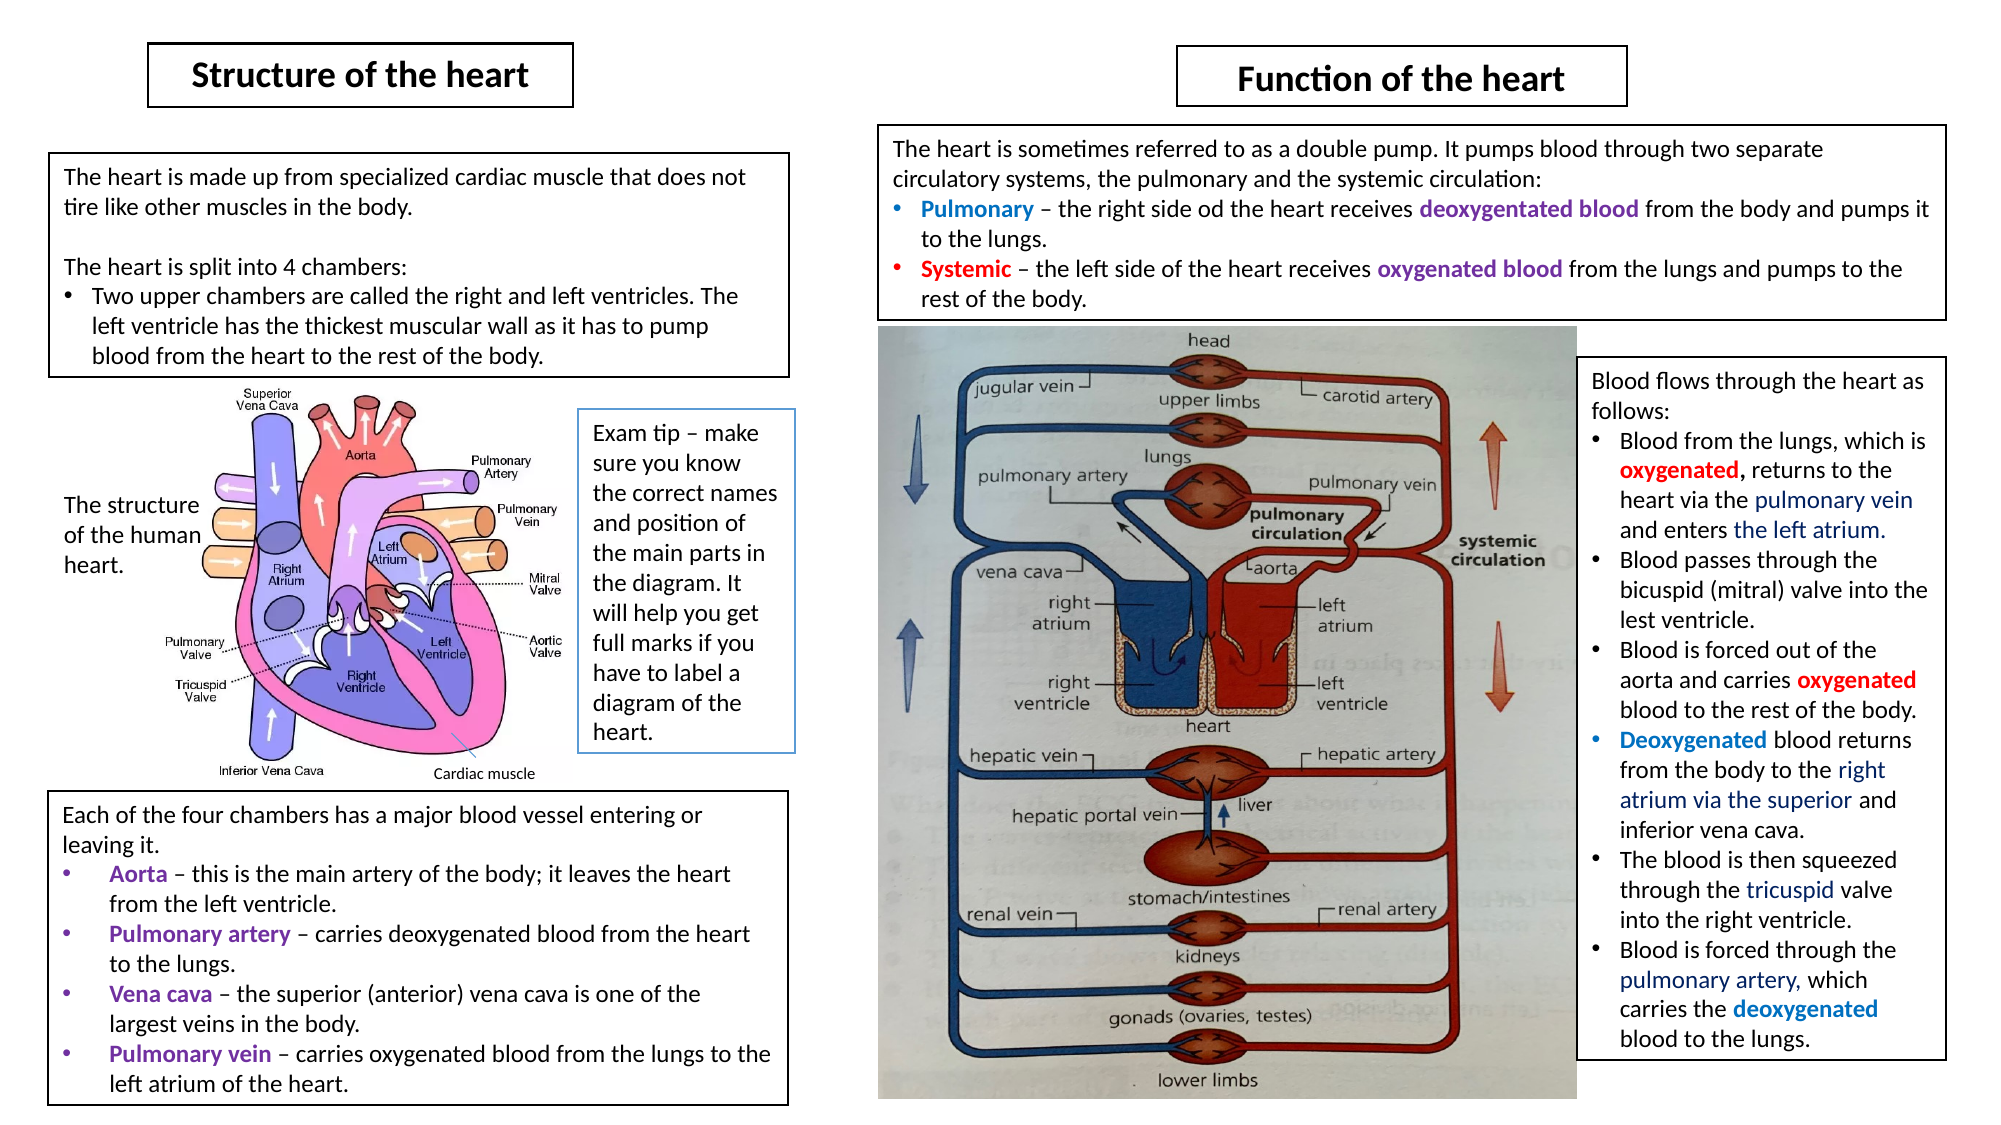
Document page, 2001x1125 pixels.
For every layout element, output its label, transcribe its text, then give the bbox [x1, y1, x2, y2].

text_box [451, 732, 476, 758]
text_box Blood flows through the heart as follows: Blood from the lungs, which is oxygenated, returns to the heart via the pulmonary vein and enters the left atrium. Blood passes through the bicuspid (mitral) valve into the lest ventricle. Blood is forced out of the aorta and carries oxygenated blood to the rest of the body. Deoxygenated blood returns from the body to the right atrium via the superior and inferior vena cava. The blood is then squeezed through the tricuspid valve into the right ventricle. Blood is forced through the pulmonary artery, which carries the deoxygenated blood to the lungs. [1577, 356, 1947, 1061]
text_box [47, 152, 790, 1100]
text_box Each of the four chambers has a major blood vessel entering or leaving it. Aorta – this is the main artery of the body; it leaves the heart from the left ventricle. Pulmonary artery – carries deoxygenated blood from the heart to the lungs. Vena cava – the superior (anterior) vena cava is one of the largest veins in the body. Pulmonary vein – carries oxygenated blood from the lungs to the left atrium of the heart. [47, 790, 789, 1106]
picture [152, 380, 573, 783]
picture [878, 326, 1577, 1100]
text_box Cardiac muscle [419, 755, 609, 790]
text_box The heart is made up from specialized cardiac muscle that does not tire like other muscles in the body. The heart is split into 4 chambers: Two upper chambers are called the right and left ventricles. The left ventricle has the thickest muscular wall as it has to pump blood from the heart to the rest of the body. [48, 152, 790, 378]
title Structure of the heart [147, 42, 574, 108]
text_box Function of the heart [1176, 45, 1628, 107]
text_box The heart is sometimes referred to as a double pump. It pumps blood through two separate circulatory systems, the pulmonary and the systemic circulation: Pulmonary – the right side od the heart receives deoxygentated blood from the body and pumps it to the lungs. Systemic – the left side of the heart receives oxygenated blood from the lungs and pumps to the rest of the body. [877, 124, 1947, 321]
text_box The structure of the human heart. [49, 481, 152, 586]
text_box Exam tip – make sure you know the correct names and position of the main parts in the diagram. It will help you get full marks if you have to label a diagram of the heart. [577, 408, 796, 754]
